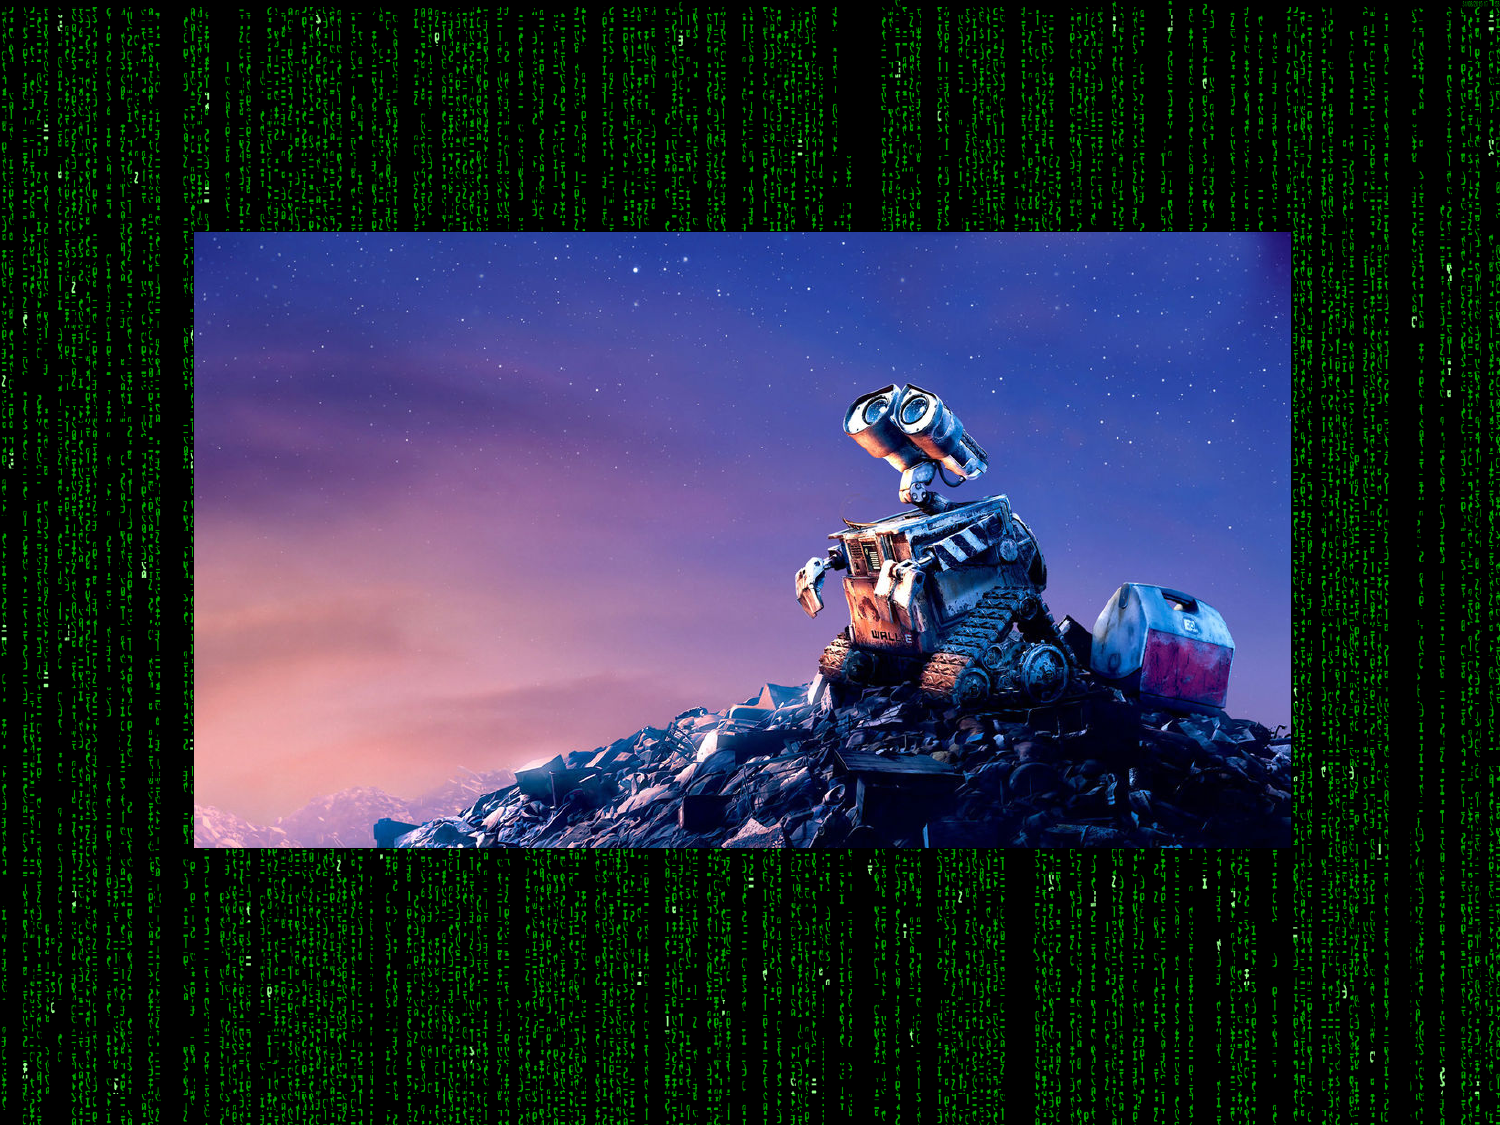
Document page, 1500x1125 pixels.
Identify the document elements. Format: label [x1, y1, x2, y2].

picture [0, 0, 1500, 1125]
list [193, 231, 1292, 850]
